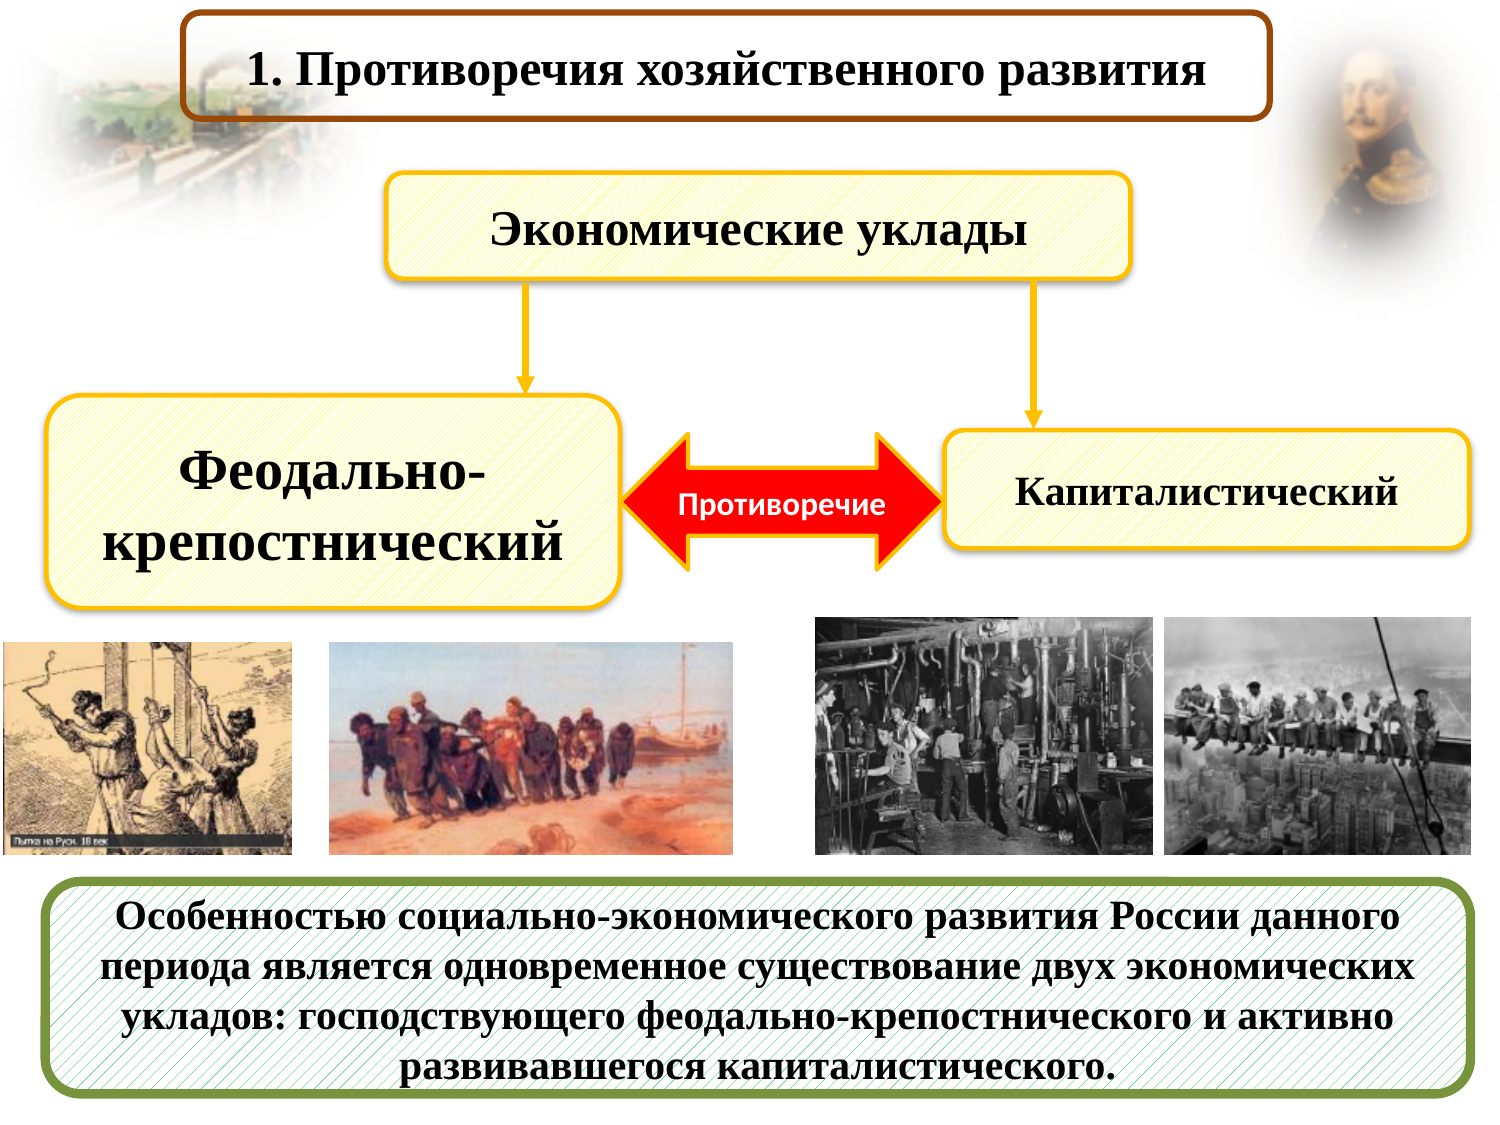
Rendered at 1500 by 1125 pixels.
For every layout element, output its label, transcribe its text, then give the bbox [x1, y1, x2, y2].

text_box 1. Противоречия хозяйственного развития [180, 10, 1272, 121]
text_box Капиталистический [943, 429, 1470, 550]
text_box Феодально-крепостнический [45, 394, 621, 609]
text_box Экономические уклады [385, 171, 1132, 280]
text_box Противоречие [617, 431, 947, 572]
picture [0, 0, 1500, 1125]
text_box Особенностью социально-экономического развития России данного периода является одновременное существование двух экономических укладов: господствующего феодально-крепостнического и активно развивавшегося капиталистического. [43, 879, 1473, 1097]
